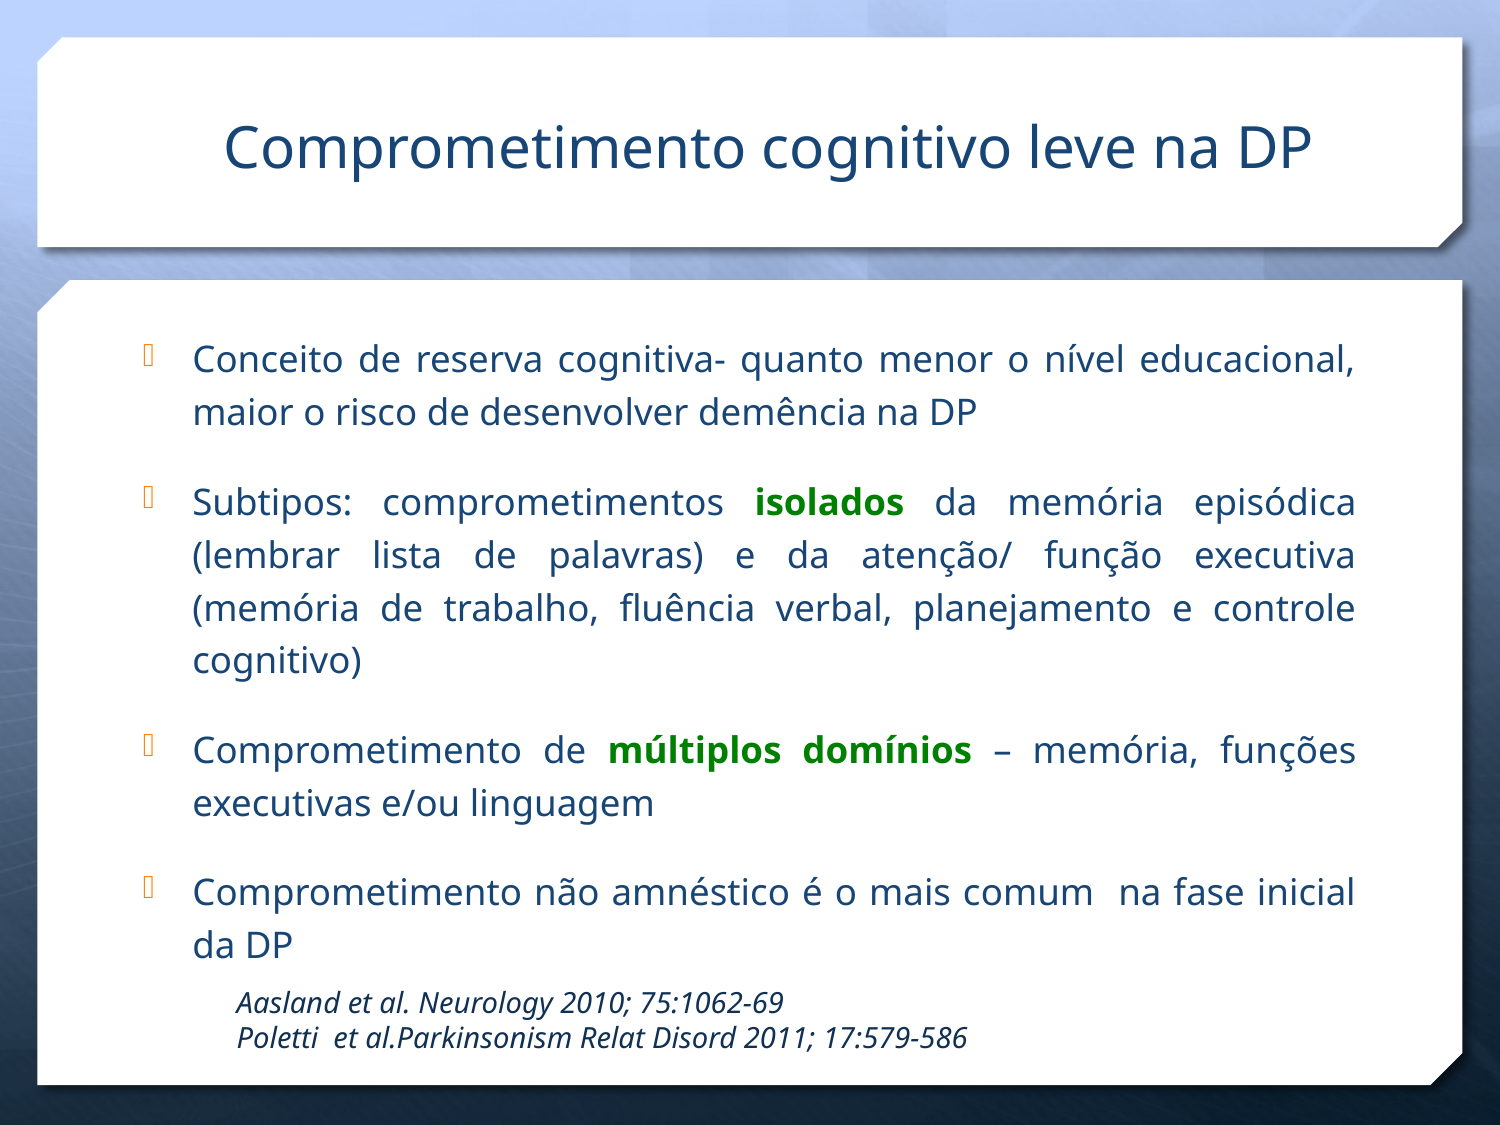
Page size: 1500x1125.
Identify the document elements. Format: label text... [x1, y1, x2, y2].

text_box Aasland et al. Neurology 2010; 75:1062-69 Poletti et al.Parkinsonism Relat Disord 2011; 17:579-586 [221, 977, 1277, 1062]
list Conceito de reserva cognitiva- quanto menor o nível educacional, maior o risco de desenvolver demência na DP Subtipos: comprometimentos isolados da memória episódica (lembrar lista de palavras) e da atenção/ função executiva (memória de trabalho, fluência verbal, planejamento e controle cognitivo) Comprometimento de múltiplos domínios – memória, funções executivas e/ou linguagem Comprometimento não amnéstico é o mais comum na fase inicial da DP [127, 319, 1372, 978]
title Comprometimento cognitivo leve na DP [146, 0, 1391, 188]
